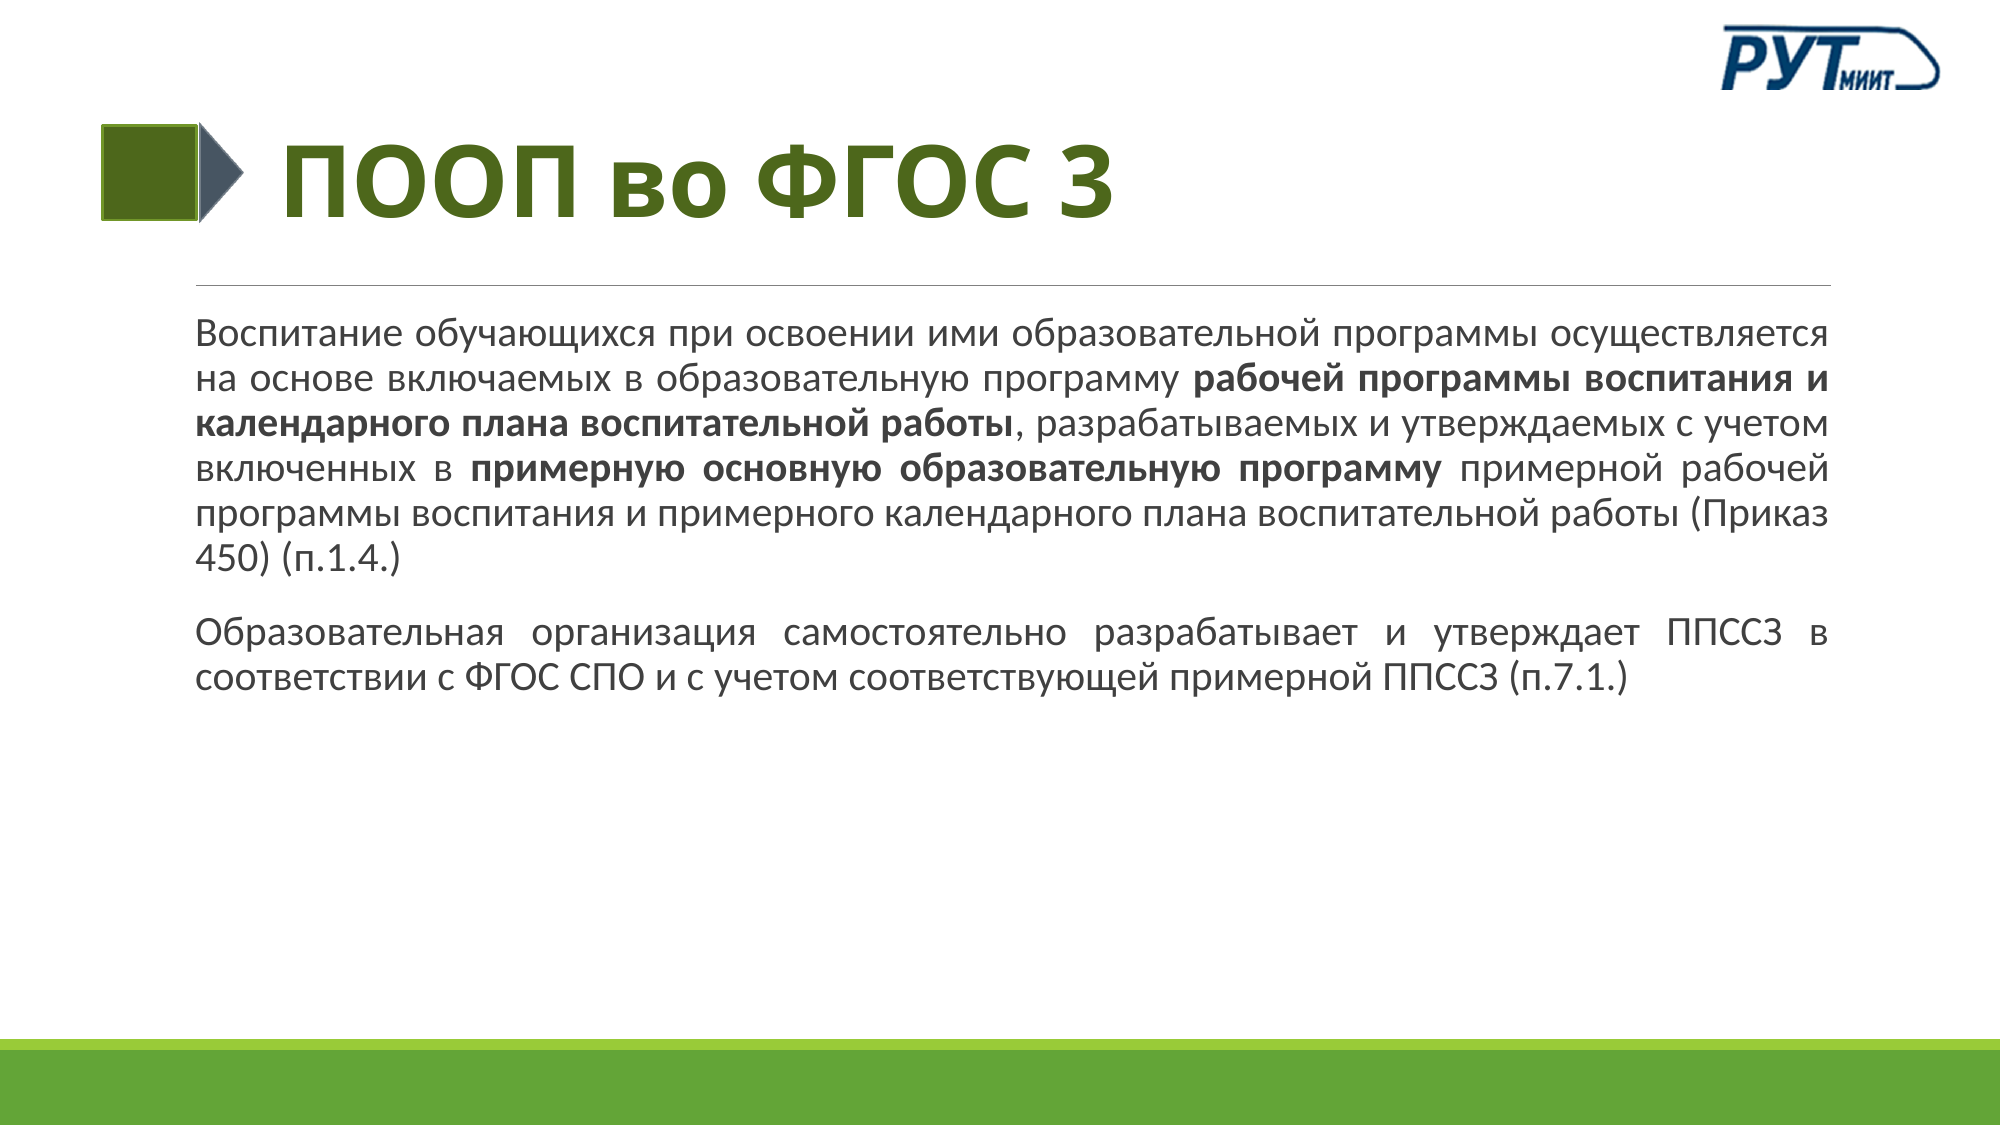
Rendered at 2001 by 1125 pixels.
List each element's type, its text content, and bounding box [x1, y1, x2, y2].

text_box [101, 124, 196, 221]
picture [199, 120, 244, 225]
picture [1720, 23, 1942, 91]
title ПООП во ФГОС 3 [263, 91, 1868, 246]
list Воспитание обучающихся при освоении ими образовательной программы осуществляется на основе включаемых в образовательную программу рабочей программы воспитания и календарного плана воспитательной работы, разрабатываемых и утверждаемых с учетом включенных в примерную основную образовательную программу примерной рабочей программы воспитания и примерного календарного плана воспитательной работы (Приказ 450) (п.1.4.) Образовательная организация самостоятельно разрабатывает и утверждает ППССЗ в соответствии с ФГОС СПО и с учетом соответствующей примерной ППССЗ (п.7.1.) [180, 302, 1830, 963]
